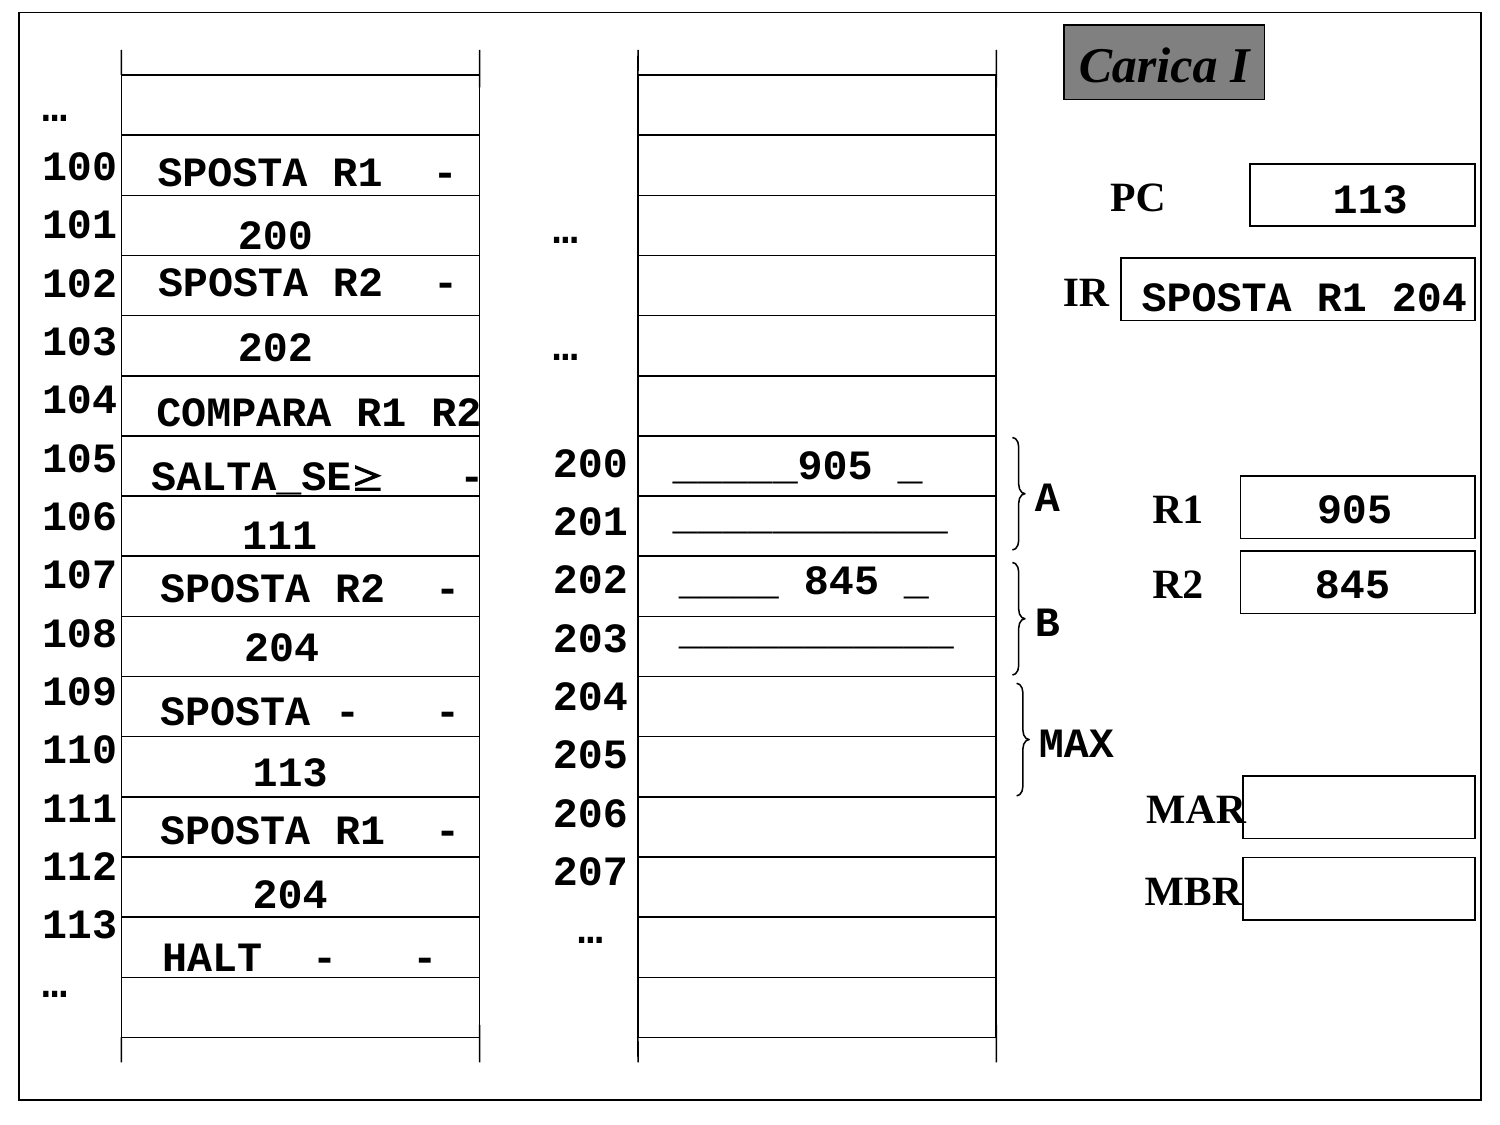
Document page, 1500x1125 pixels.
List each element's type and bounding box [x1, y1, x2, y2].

text_box [18, 12, 1482, 1109]
text_box [657, 429, 970, 661]
